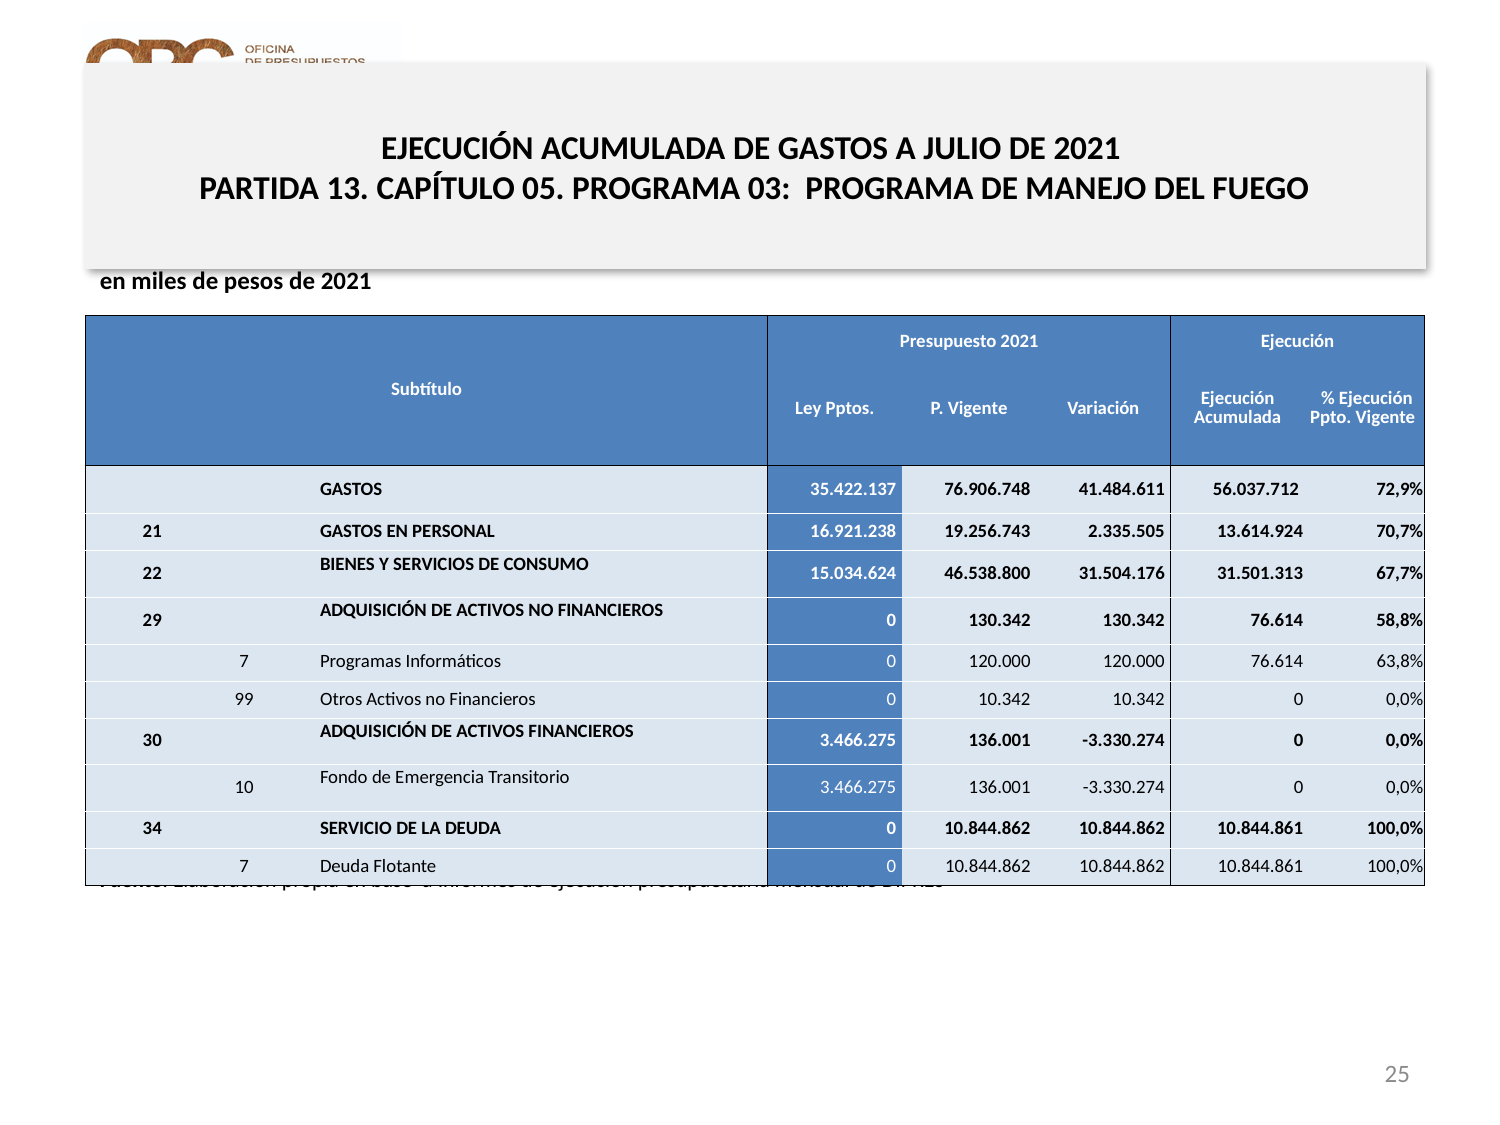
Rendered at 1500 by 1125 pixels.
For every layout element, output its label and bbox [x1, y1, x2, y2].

table_cell [768, 849, 1170, 885]
table_cell [86, 466, 767, 513]
table_header [1171, 316, 1424, 352]
table_cell [1171, 812, 1424, 848]
table_cell [1171, 682, 1424, 718]
table_cell [768, 719, 1170, 764]
table_cell [1171, 598, 1424, 644]
table_header [768, 316, 1170, 352]
table_cell [86, 682, 767, 718]
table_cell [86, 719, 767, 764]
table_cell [768, 598, 1170, 644]
table_cell [768, 682, 1170, 718]
table_cell [768, 514, 1170, 550]
table_cell [86, 551, 767, 597]
table_cell [1171, 514, 1424, 550]
table_cell [86, 849, 767, 885]
table_cell [768, 645, 1170, 681]
table_cell [86, 645, 767, 681]
table_cell [1171, 719, 1424, 764]
table_cell [1171, 551, 1424, 597]
table_cell [1171, 849, 1424, 885]
table_cell [86, 598, 767, 644]
table_cell [1171, 645, 1424, 681]
text_box [85, 268, 1376, 305]
table_header [86, 316, 767, 465]
table_cell [768, 812, 1170, 848]
table_cell [1171, 352, 1424, 465]
table_cell [86, 514, 767, 550]
picture [82, 22, 403, 118]
table_cell [1171, 466, 1424, 513]
table_cell [768, 466, 1170, 513]
table_cell [1171, 765, 1424, 811]
table_cell [768, 765, 1170, 811]
table_cell [768, 551, 1170, 597]
title [85, 63, 1425, 268]
table_cell [768, 352, 1170, 465]
footer [85, 886, 1365, 894]
table_cell [86, 812, 767, 848]
table_cell [86, 765, 767, 811]
slide_number [1074, 1042, 1425, 1103]
